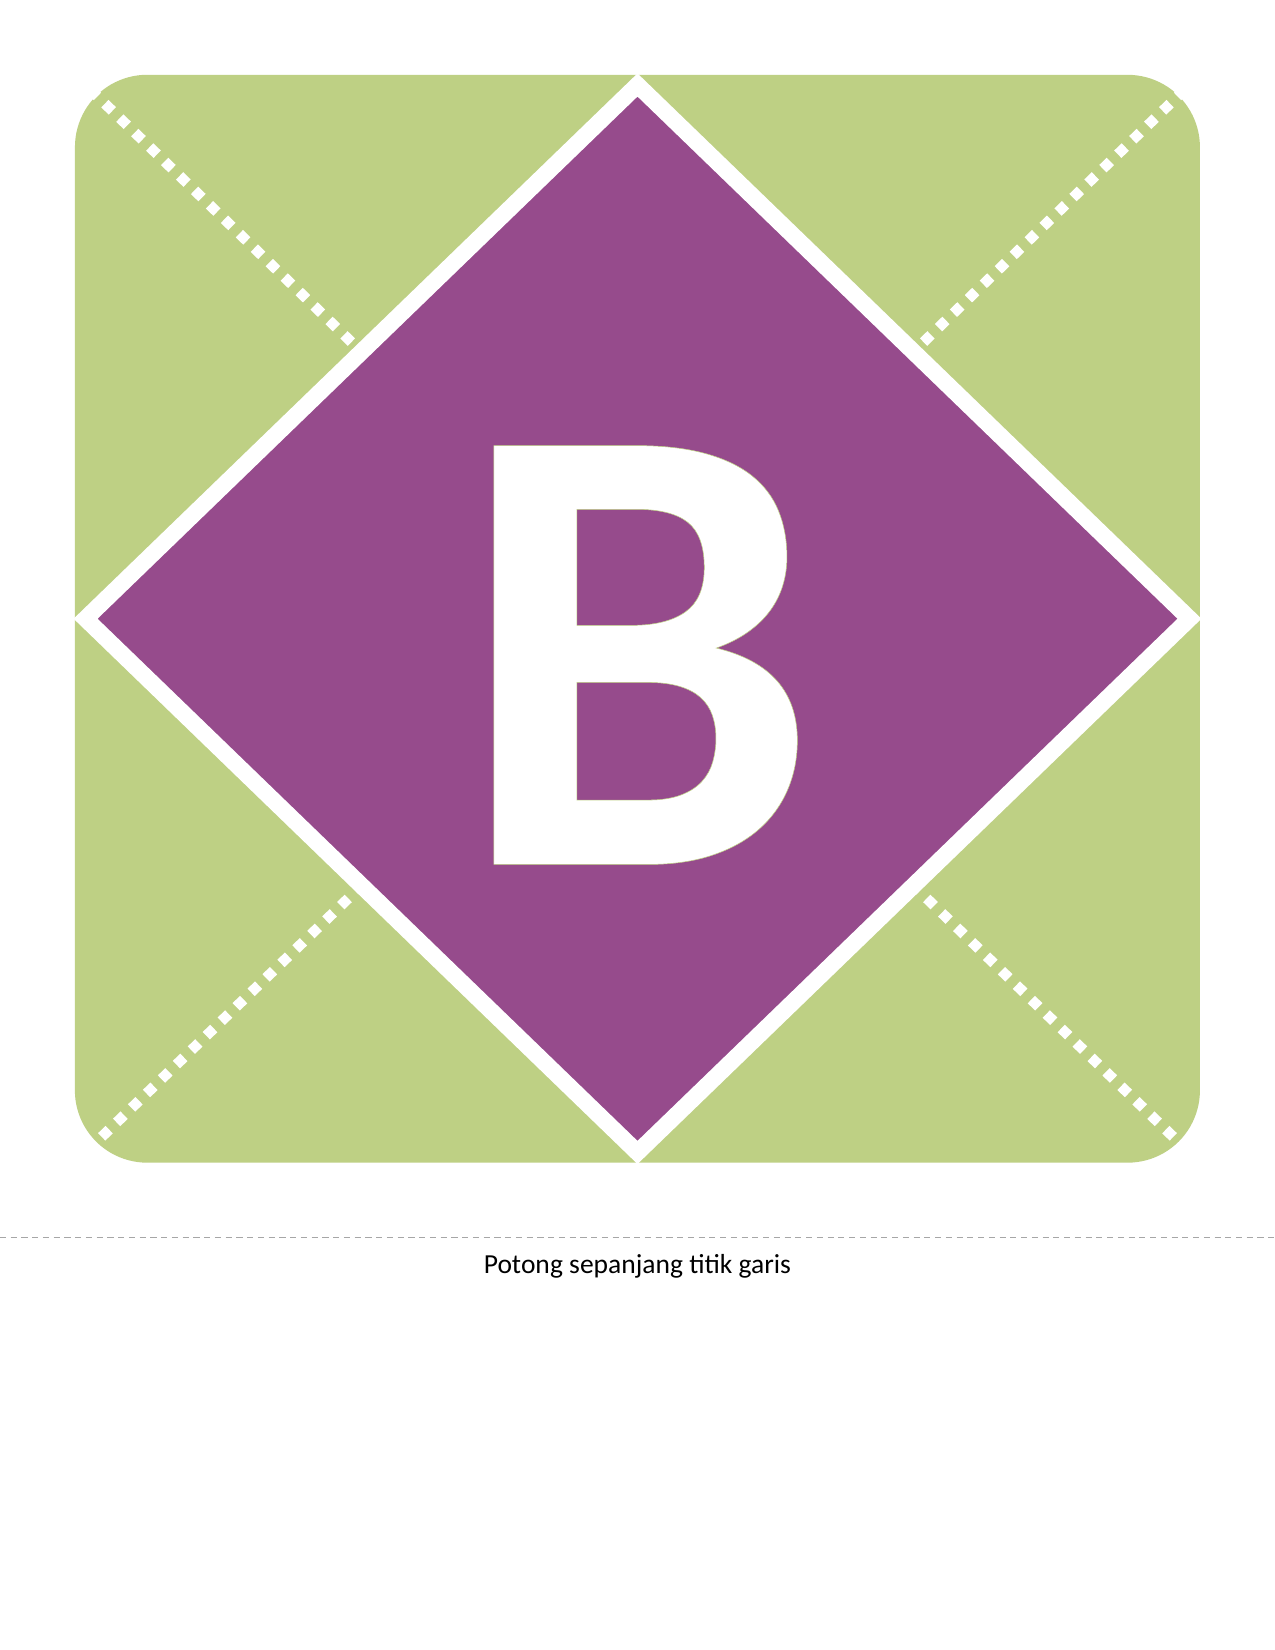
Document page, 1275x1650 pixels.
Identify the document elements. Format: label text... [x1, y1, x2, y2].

title B [159, 150, 1116, 1062]
